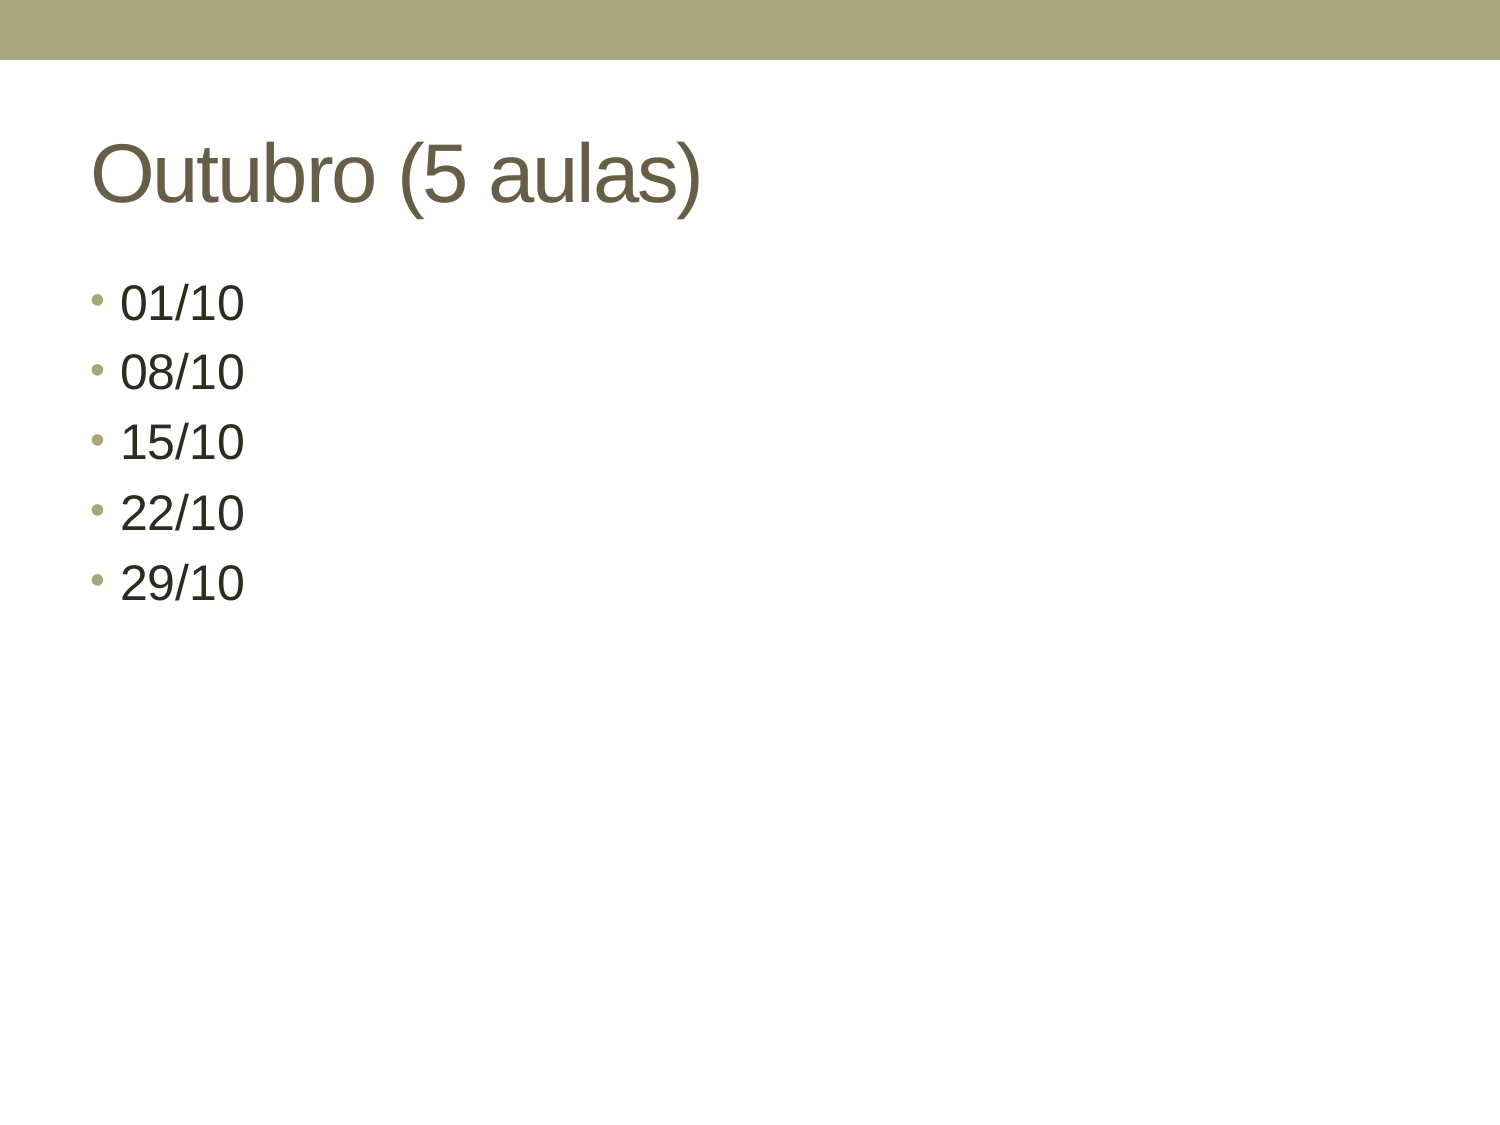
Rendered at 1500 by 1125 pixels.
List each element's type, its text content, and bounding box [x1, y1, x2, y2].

title Outubro (5 aulas) [75, 87, 1425, 250]
list 01/10 08/10 15/10 22/10 29/10 [75, 262, 1425, 1063]
